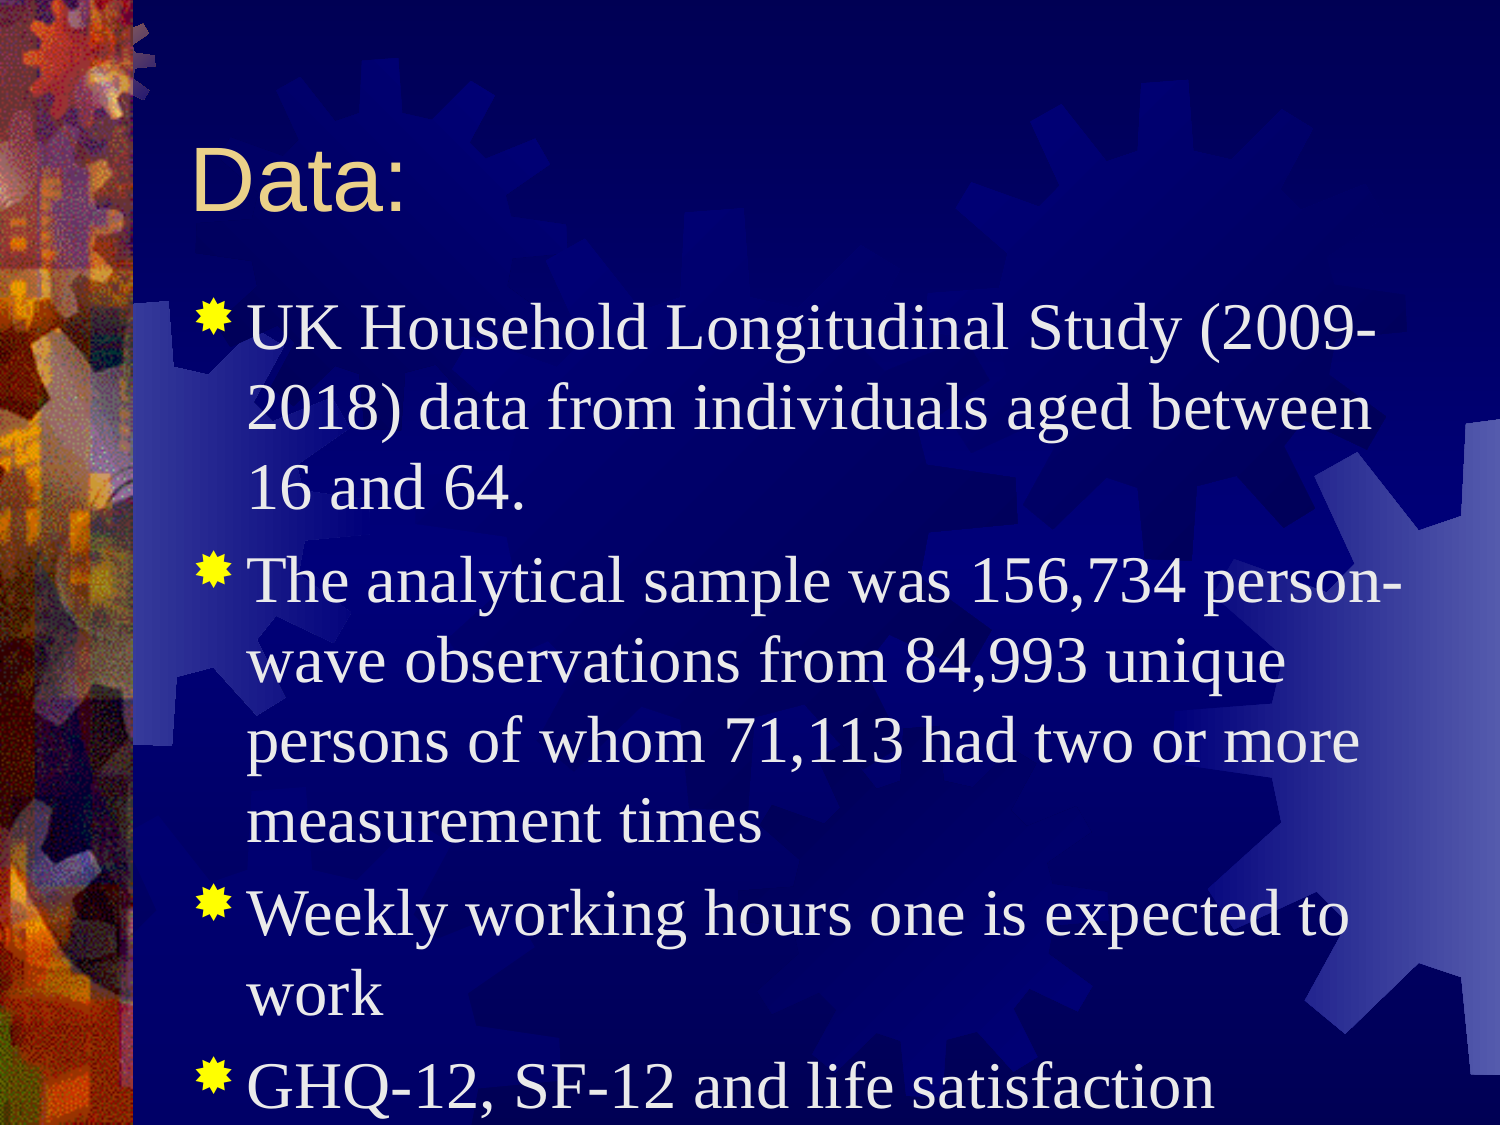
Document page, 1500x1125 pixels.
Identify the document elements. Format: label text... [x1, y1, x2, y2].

title Data: [174, 50, 1450, 238]
list UK Household Longitudinal Study (2009-2018) data from individuals aged between 16 and 64. The analytical sample was 156,734 person-wave observations from 84,993 unique persons of whom 71,113 had two or more measurement times Weekly working hours one is expected to work GHQ-12, SF-12 and life satisfaction [174, 275, 1450, 950]
picture [0, 0, 133, 1125]
